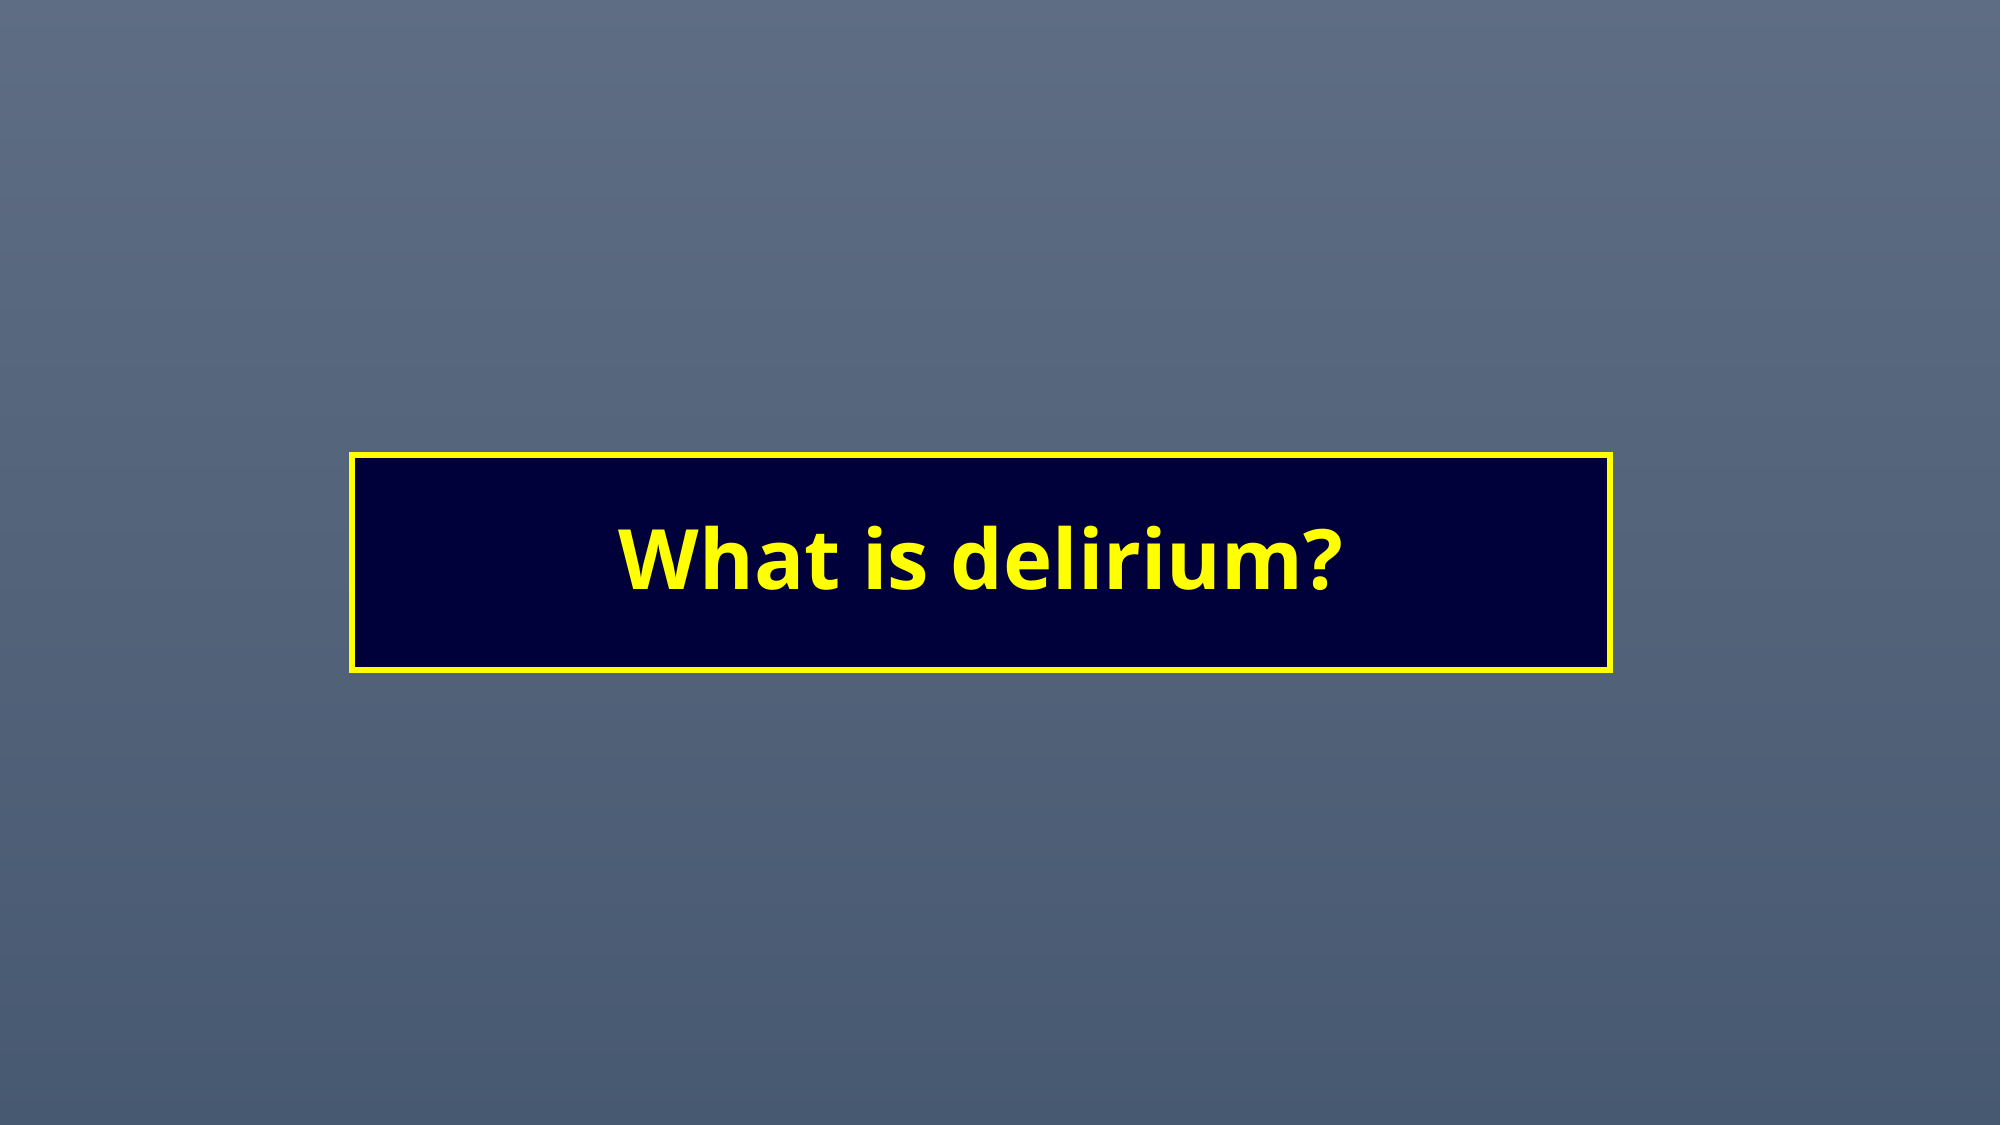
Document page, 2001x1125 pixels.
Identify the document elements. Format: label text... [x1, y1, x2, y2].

text_box What is delirium? [352, 454, 1611, 671]
